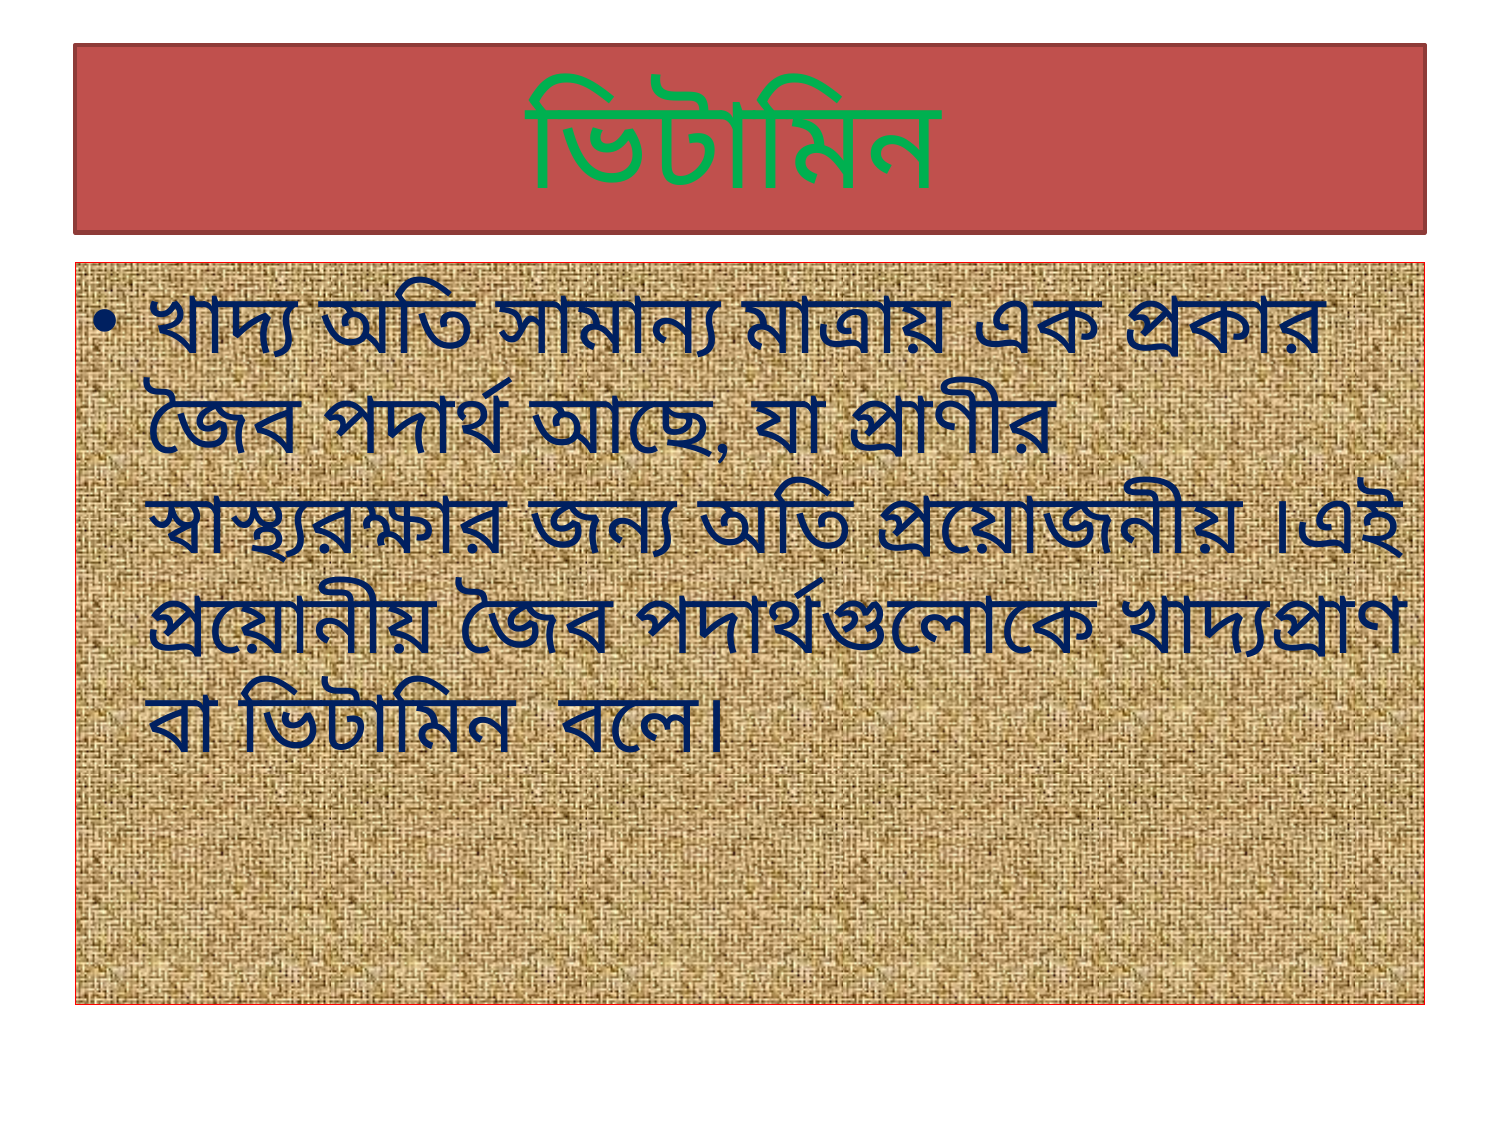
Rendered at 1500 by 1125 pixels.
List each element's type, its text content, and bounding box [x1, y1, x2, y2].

title ভিটামিন [73, 43, 1427, 235]
list খাদ্য অতি সামান্য মাত্রায় এক প্রকার জৈব পদার্থ আছে, যা প্রাণীর স্বাস্থ্যরক্ষার জন্য অতি প্রয়োজনীয় ।এই প্রয়োনীয় জৈব পদার্থগুলোকে খাদ্যপ্রাণ বা ভিটামিন বলে। [75, 262, 1425, 1005]
